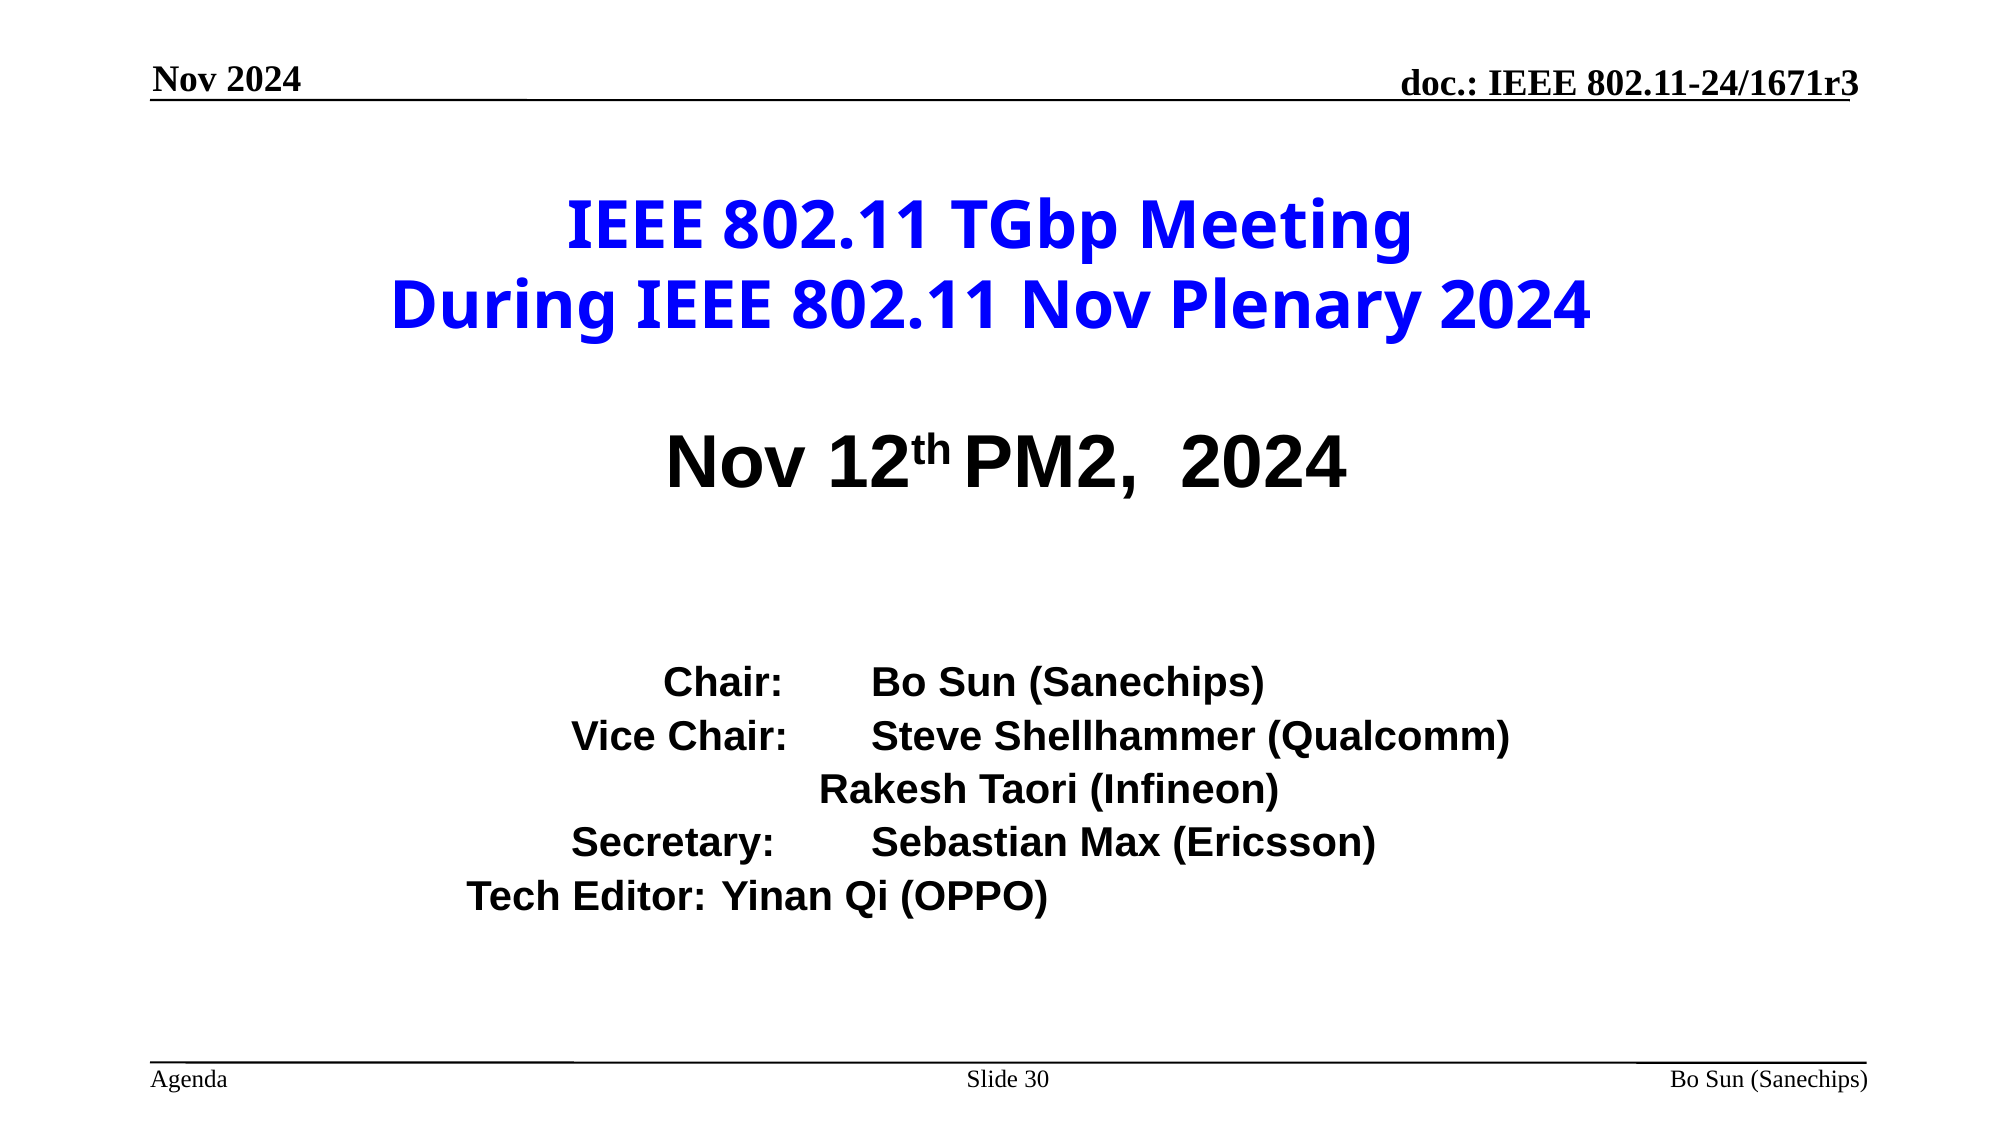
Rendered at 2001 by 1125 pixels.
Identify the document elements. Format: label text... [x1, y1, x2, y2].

text_box Nov 12th PM2, 2024 Chair: Bo Sun (Sanechips) Vice Chair: Steve Shellhammer (Qualcomm) Rakesh Taori (Infineon) Secretary: Sebastian Max (Ericsson) Tech Editor: Yinan Qi (OPPO) [200, 349, 1813, 1027]
slide_number Slide 30 [949, 1061, 1067, 1123]
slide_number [152, 54, 563, 100]
footer Bo Sun (Sanechips) [1171, 1061, 1869, 1093]
text_box IEEE 802.11 TGbp Meeting During IEEE 802.11 Nov Plenary 2024 [288, 112, 1695, 349]
